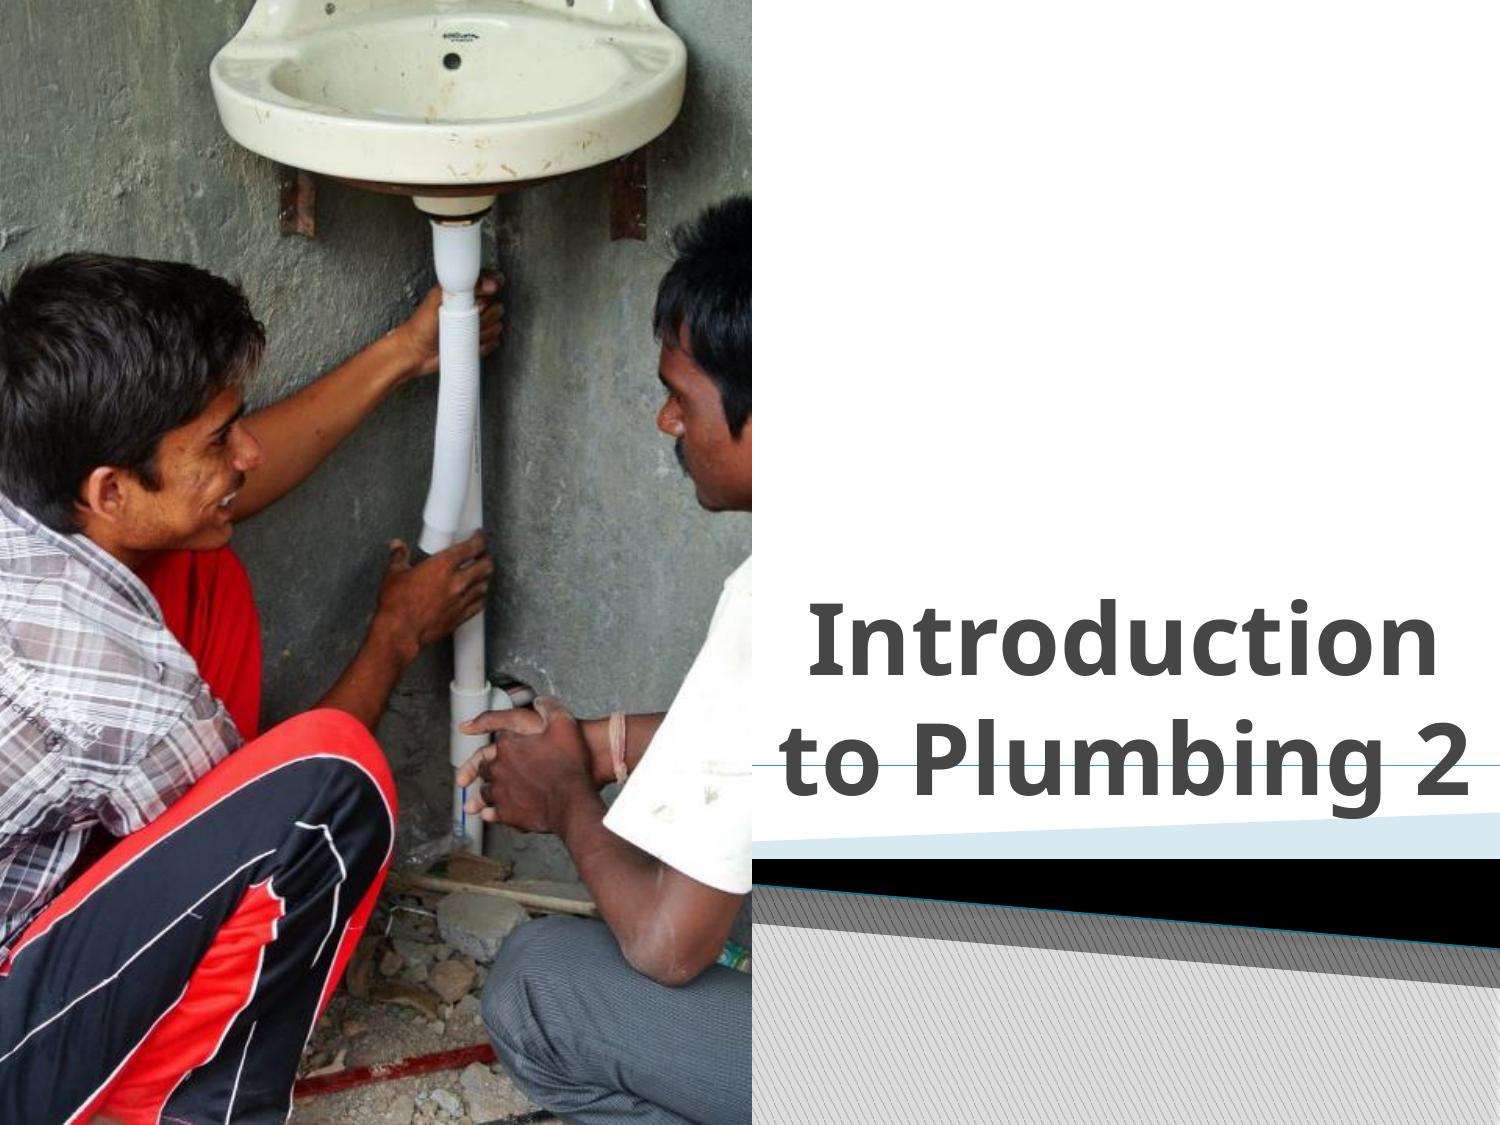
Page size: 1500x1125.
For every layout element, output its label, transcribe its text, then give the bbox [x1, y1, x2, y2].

title Introduction to Plumbing 2 [757, 160, 1500, 823]
picture [0, 0, 1500, 1125]
